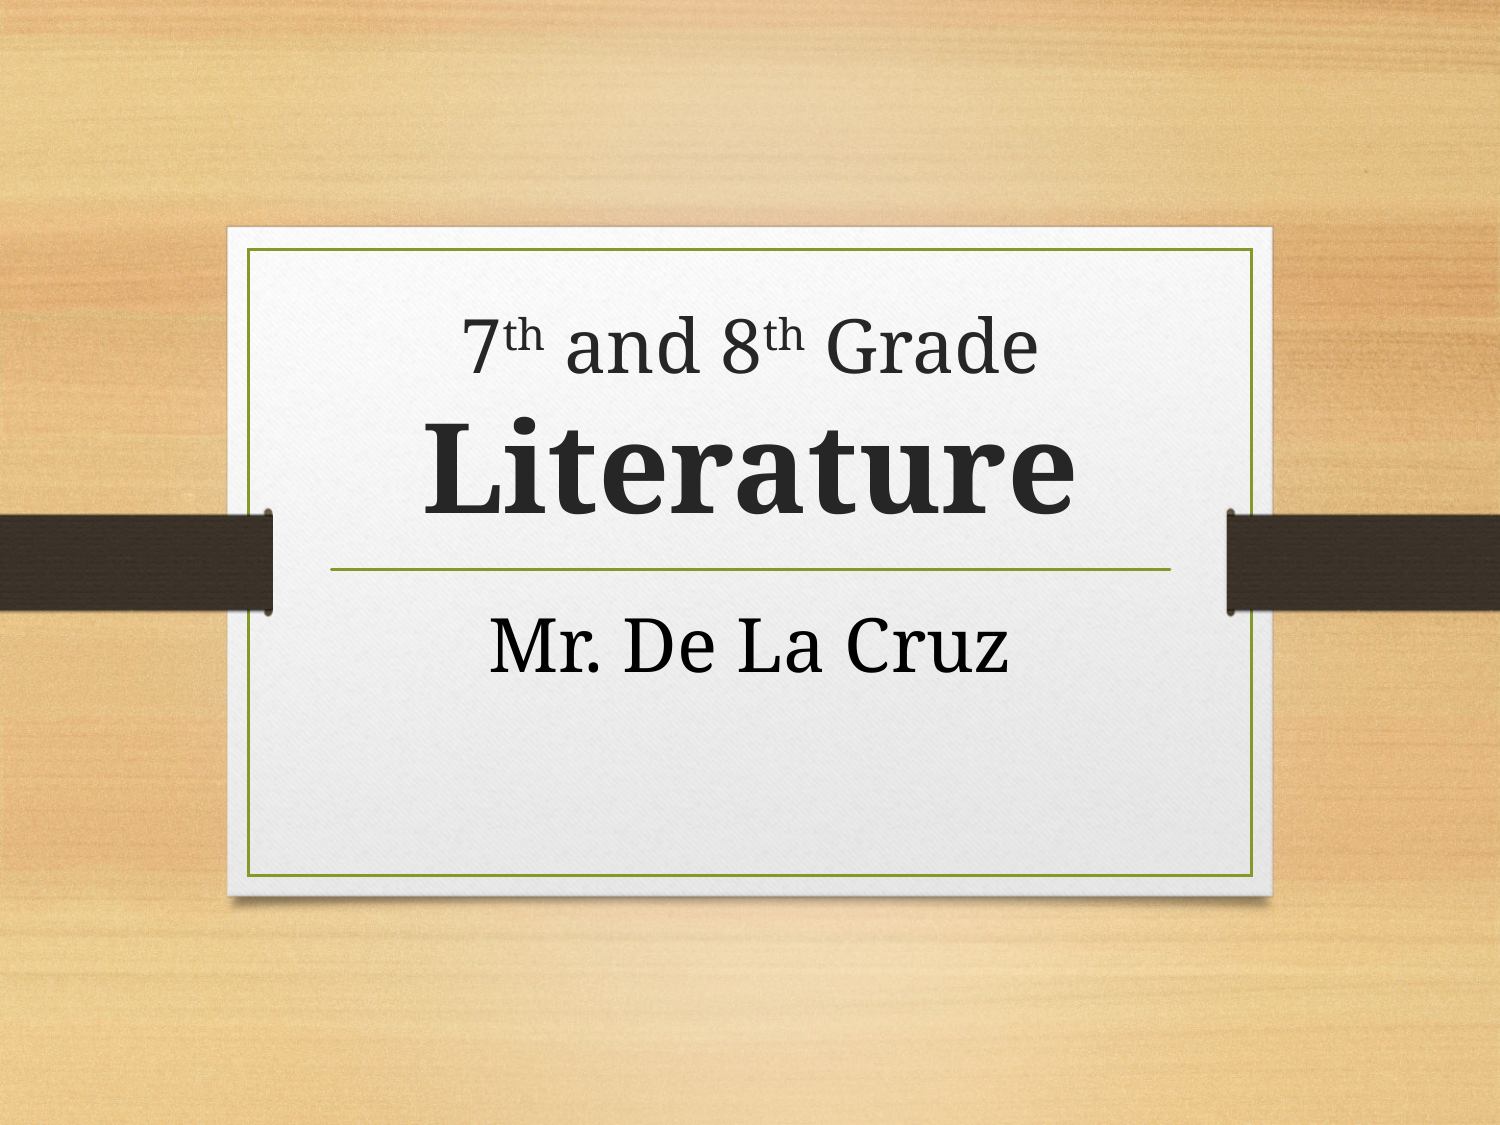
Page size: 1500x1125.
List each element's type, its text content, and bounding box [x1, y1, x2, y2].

picture [0, 0, 1500, 1125]
title 7th and 8th Grade Literature [315, 297, 1187, 546]
subtitle Mr. De La Cruz [315, 590, 1187, 817]
